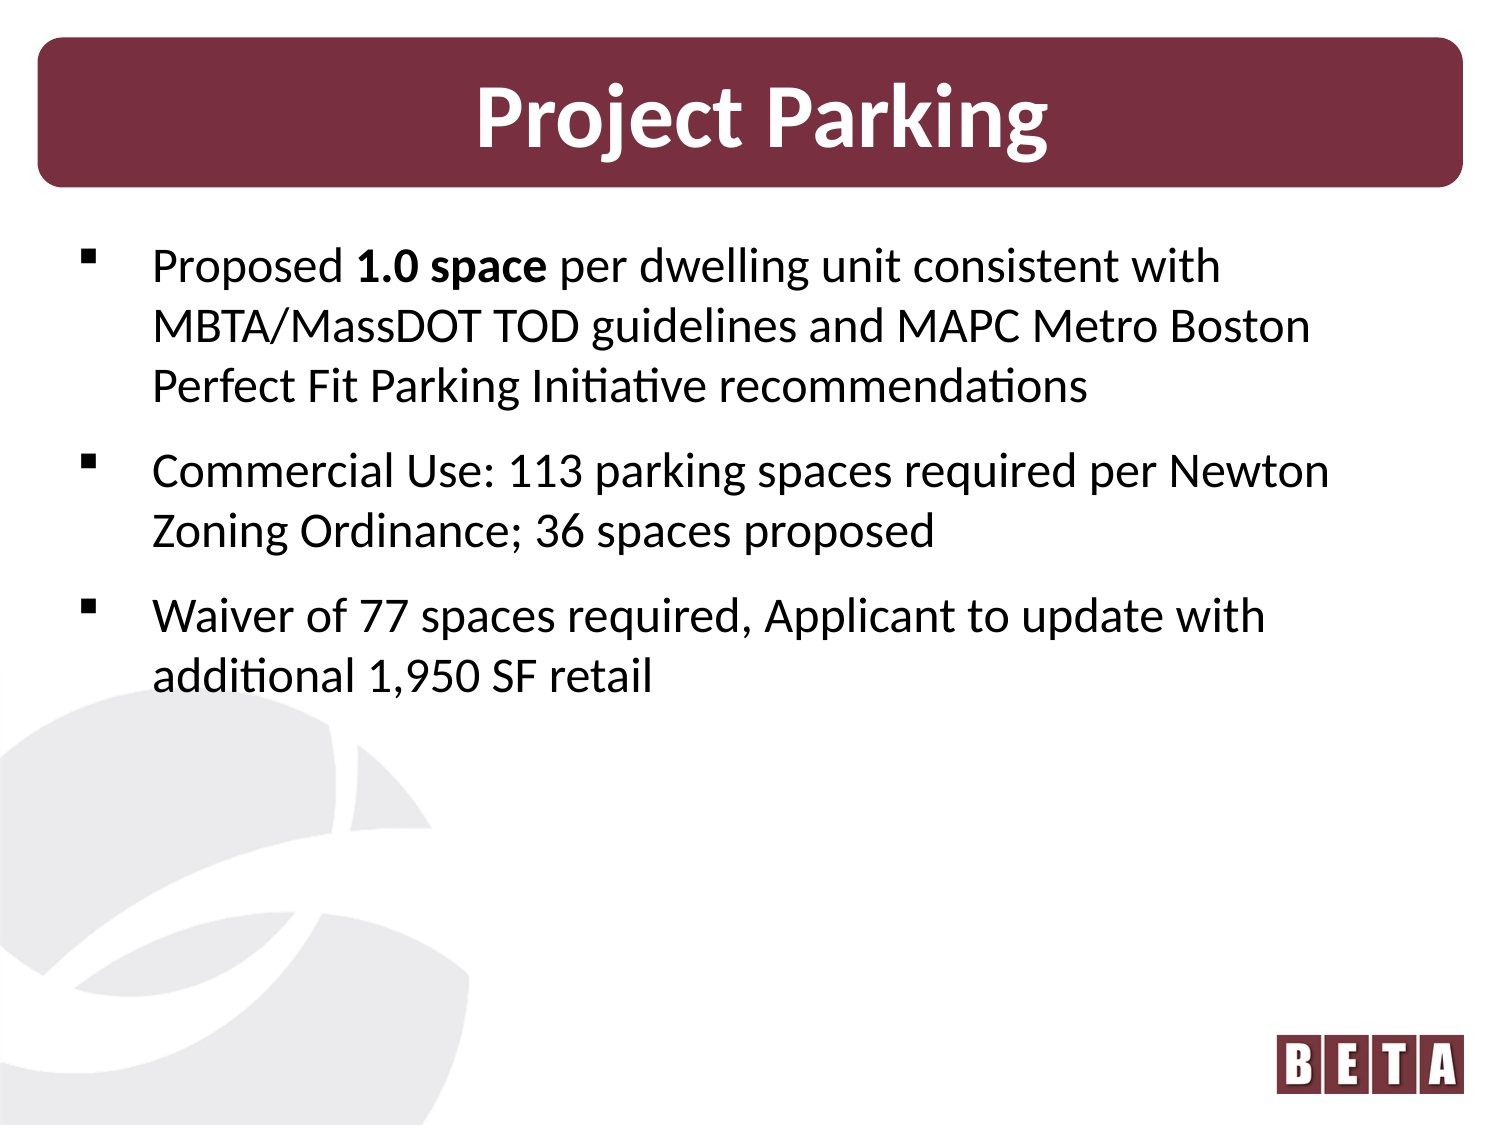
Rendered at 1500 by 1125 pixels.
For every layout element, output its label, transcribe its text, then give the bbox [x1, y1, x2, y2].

text_box Project Parking [137, 48, 1388, 174]
text_box Proposed 1.0 space per dwelling unit consistent with MBTA/MassDOT TOD guidelines and MAPC Metro Boston Perfect Fit Parking Initiative recommendations Commercial Use: 113 parking spaces required per Newton Zoning Ordinance; 36 spaces proposed Waiver of 77 spaces required, Applicant to update with additional 1,950 SF retail [62, 224, 1463, 802]
text_box [35, 35, 1466, 190]
picture [0, 0, 1500, 1125]
